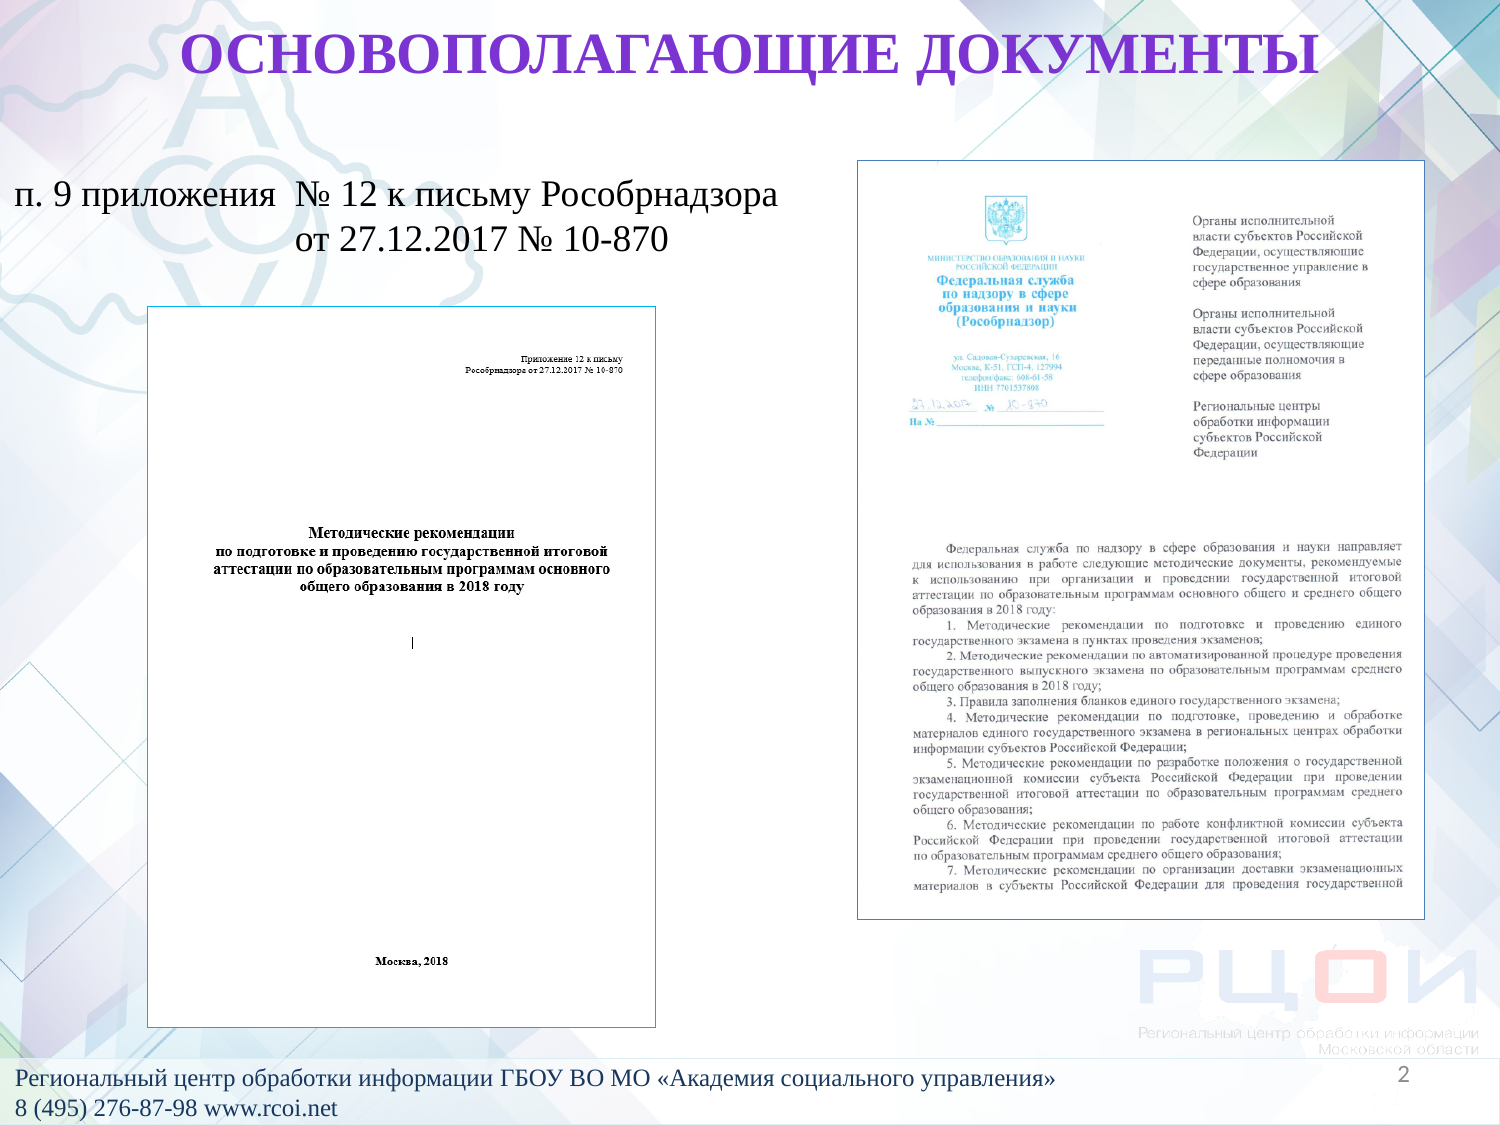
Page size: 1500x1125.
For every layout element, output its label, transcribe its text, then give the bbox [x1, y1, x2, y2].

title Основополагающие документы [0, 2, 1500, 98]
text_box п. 9 приложения № 12 к письму Рособрнадзора от 27.12.2017 № 10-870 [0, 161, 805, 266]
slide_number 2 [1074, 1042, 1425, 1103]
picture [0, 98, 1500, 1058]
